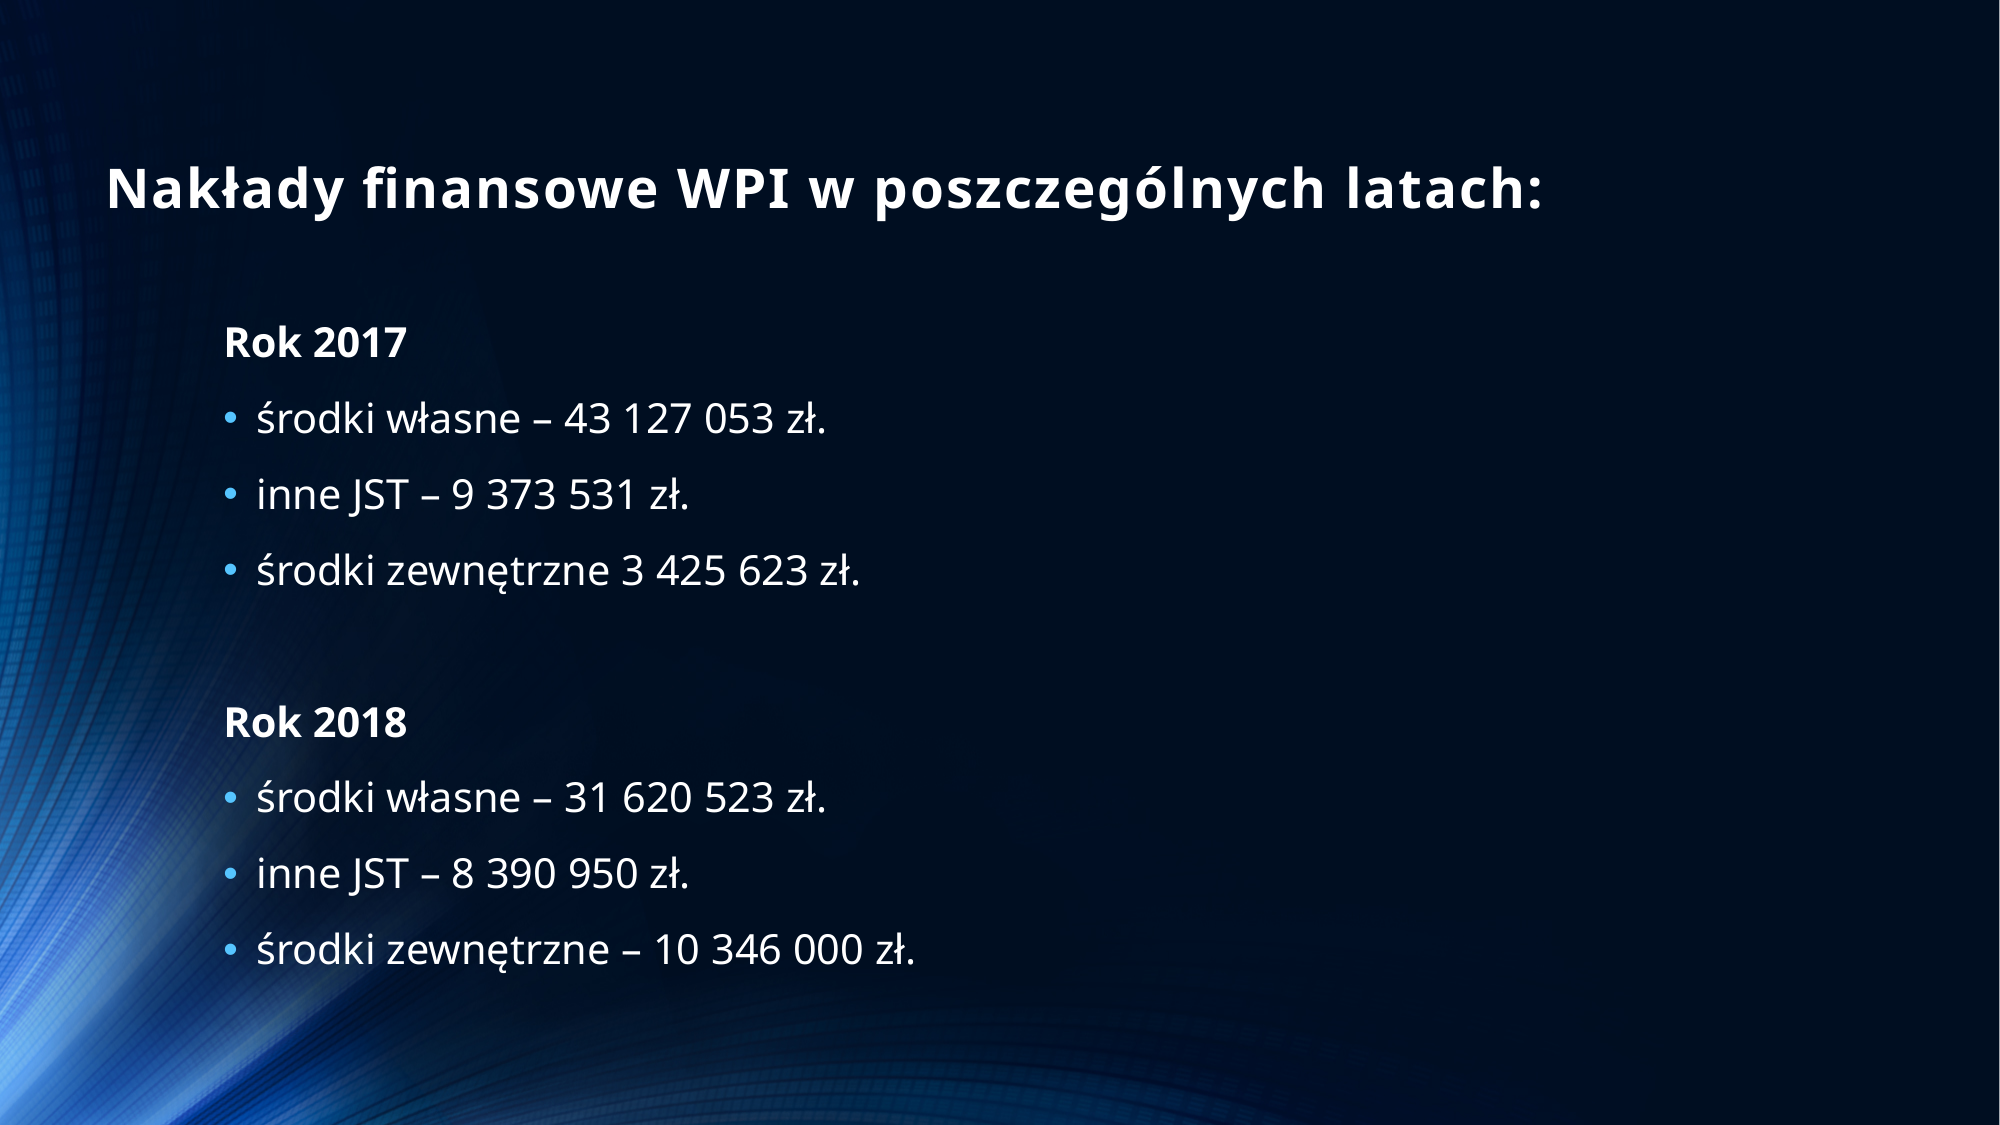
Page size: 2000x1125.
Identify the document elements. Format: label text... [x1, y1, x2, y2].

text_box Rok 2017 środki własne – 43 127 053 zł. inne JST – 9 373 531 zł. środki zewnętrzne 3 425 623 zł. Rok 2018 środki własne – 31 620 523 zł. inne JST – 8 390 950 zł. środki zewnętrzne – 10 346 000 zł. [208, 314, 934, 990]
title Nakłady finansowe WPI w poszczególnych latach: [90, 125, 1750, 229]
picture [0, 0, 2000, 1125]
